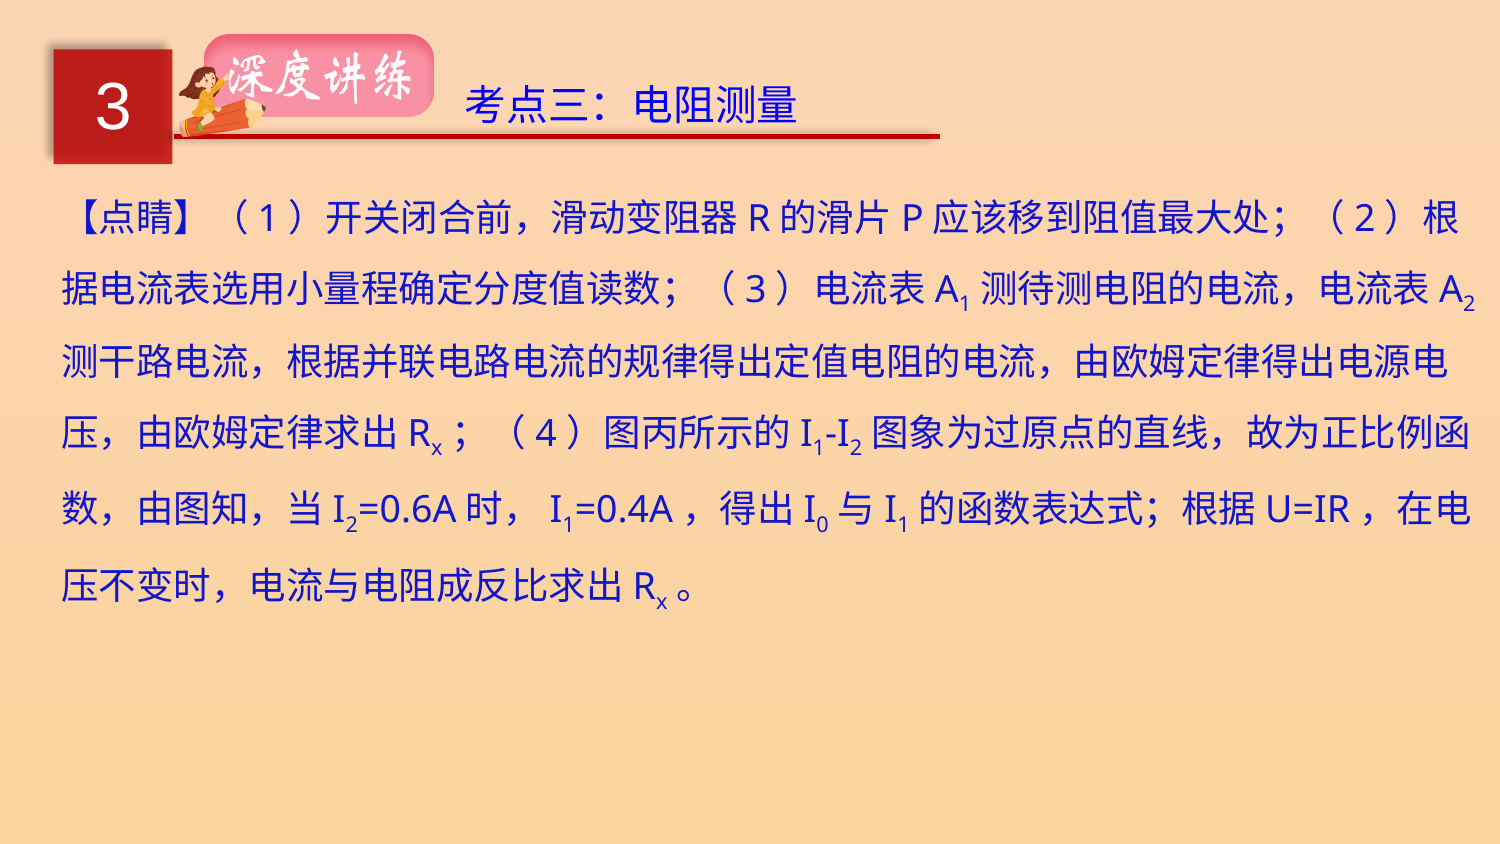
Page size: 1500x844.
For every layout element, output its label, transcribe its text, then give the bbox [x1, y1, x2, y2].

picture [179, 33, 434, 137]
text_box 【点睛】（1）开关闭合前，滑动变阻器R的滑片P应该移到阻值最大处；（2）根据电流表选用小量程确定分度值读数；（3）电流表A1测待测电阻的电流，电流表A2测干路电流，根据并联电路电流的规律得出定值电阻的电流，由欧姆定律得出电源电压，由欧姆定律求出Rx；（4）图丙所示的I1-I2图象为过原点的直线，故为正比例函数，由图知，当I2=0.6A时，I1=0.4A，得出I0与I1的函数表达式；根据U=IR，在电压不变时，电流与电阻成反比求出Rx。 [46, 164, 1493, 621]
text_box [53, 151, 173, 164]
text_box [53, 49, 173, 56]
text_box 考点三：电阻测量 [449, 71, 940, 136]
text_box 3 [46, 56, 180, 151]
